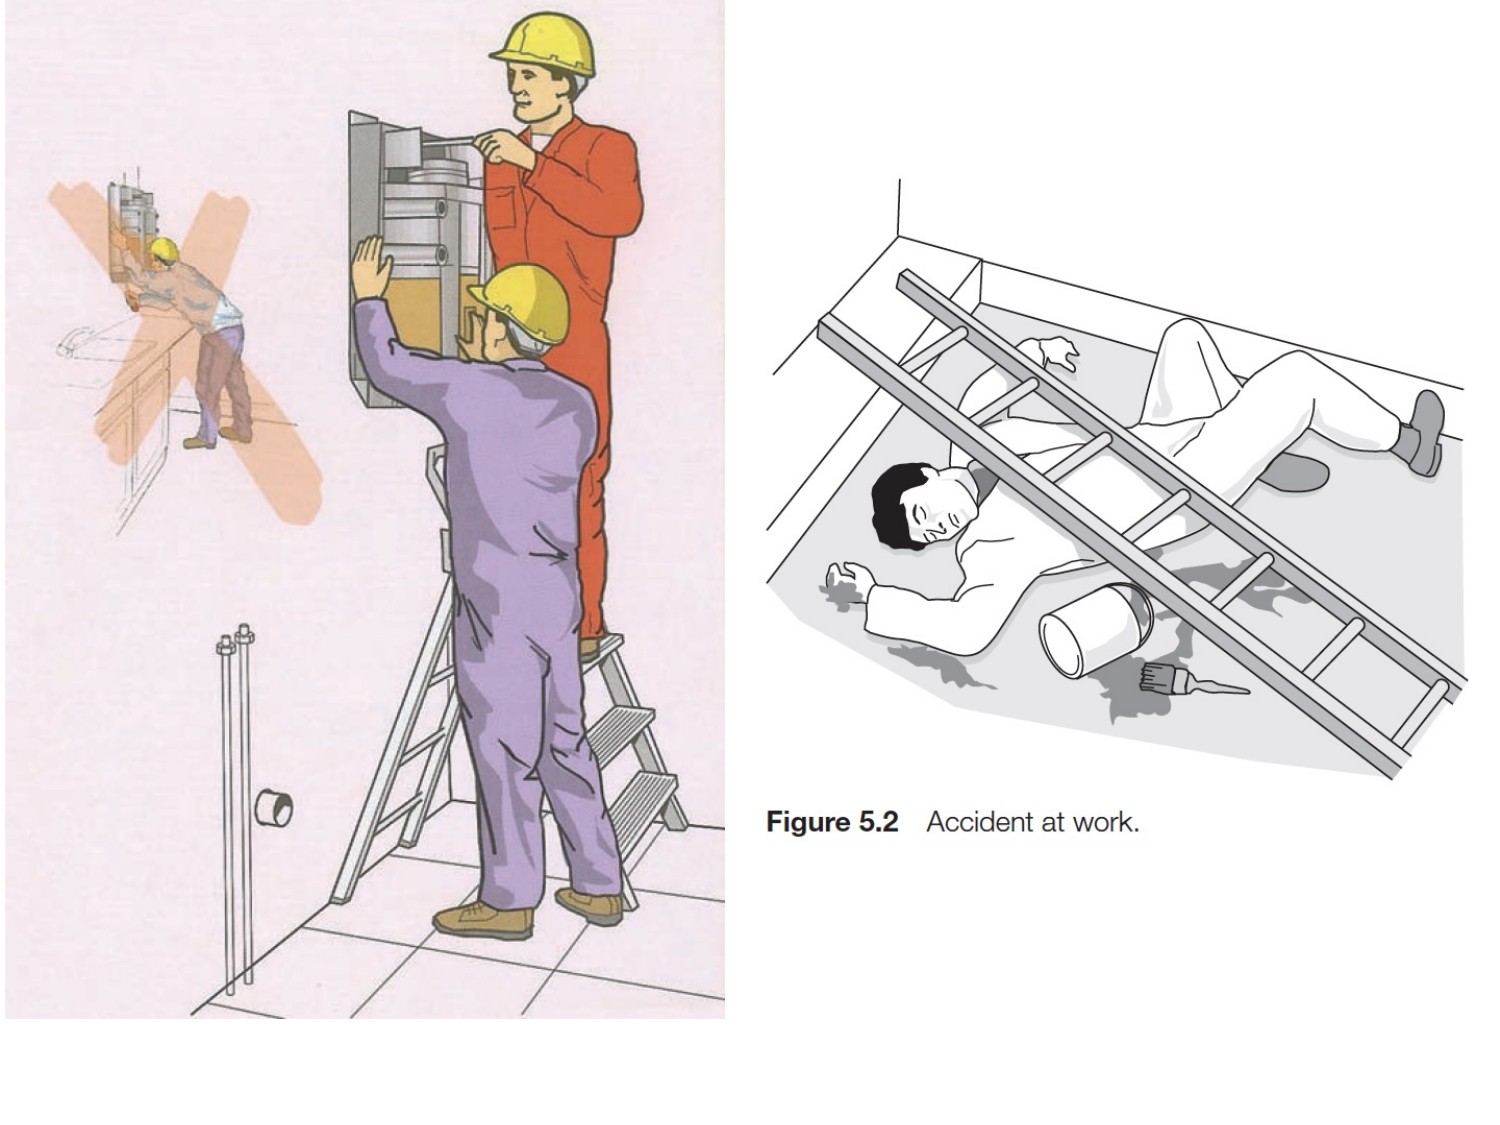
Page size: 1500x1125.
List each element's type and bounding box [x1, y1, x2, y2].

picture [0, 0, 726, 1019]
picture [749, 175, 1476, 843]
